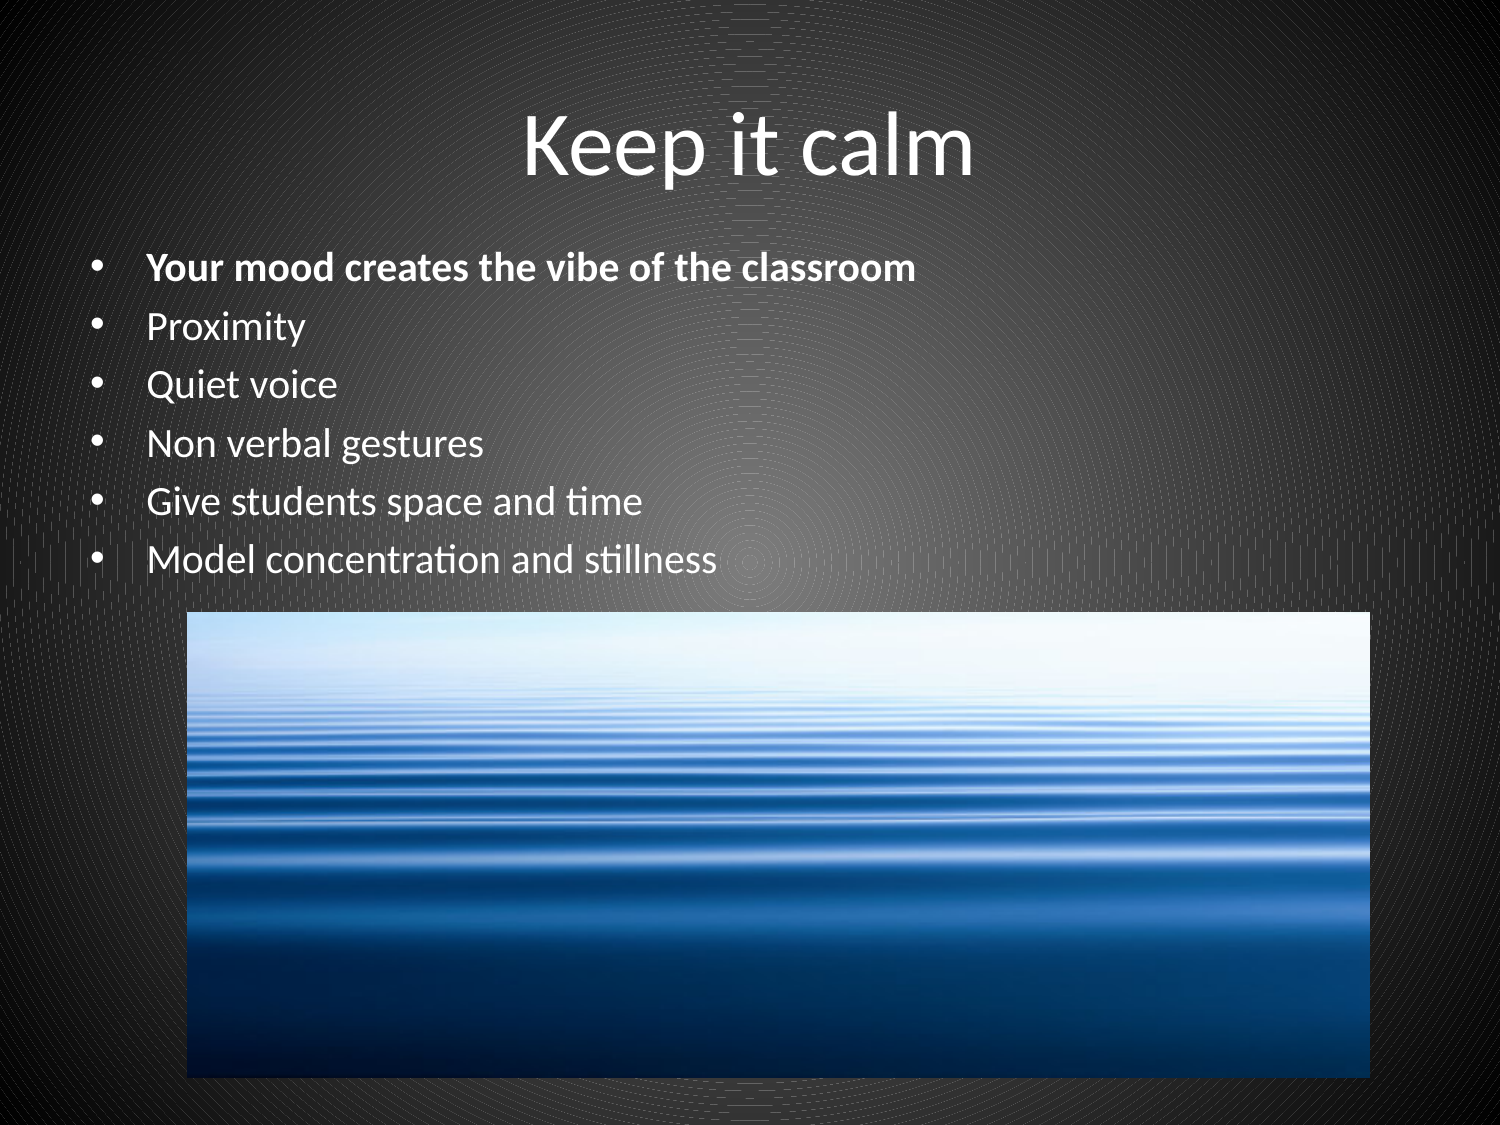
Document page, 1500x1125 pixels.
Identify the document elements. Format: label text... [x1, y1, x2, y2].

list Your mood creates the vibe of the classroom Proximity Quiet voice Non verbal gestures Give students space and time Model concentration and stillness [75, 232, 1425, 1005]
picture [187, 612, 1370, 1078]
title Keep it calm [75, 45, 1425, 232]
